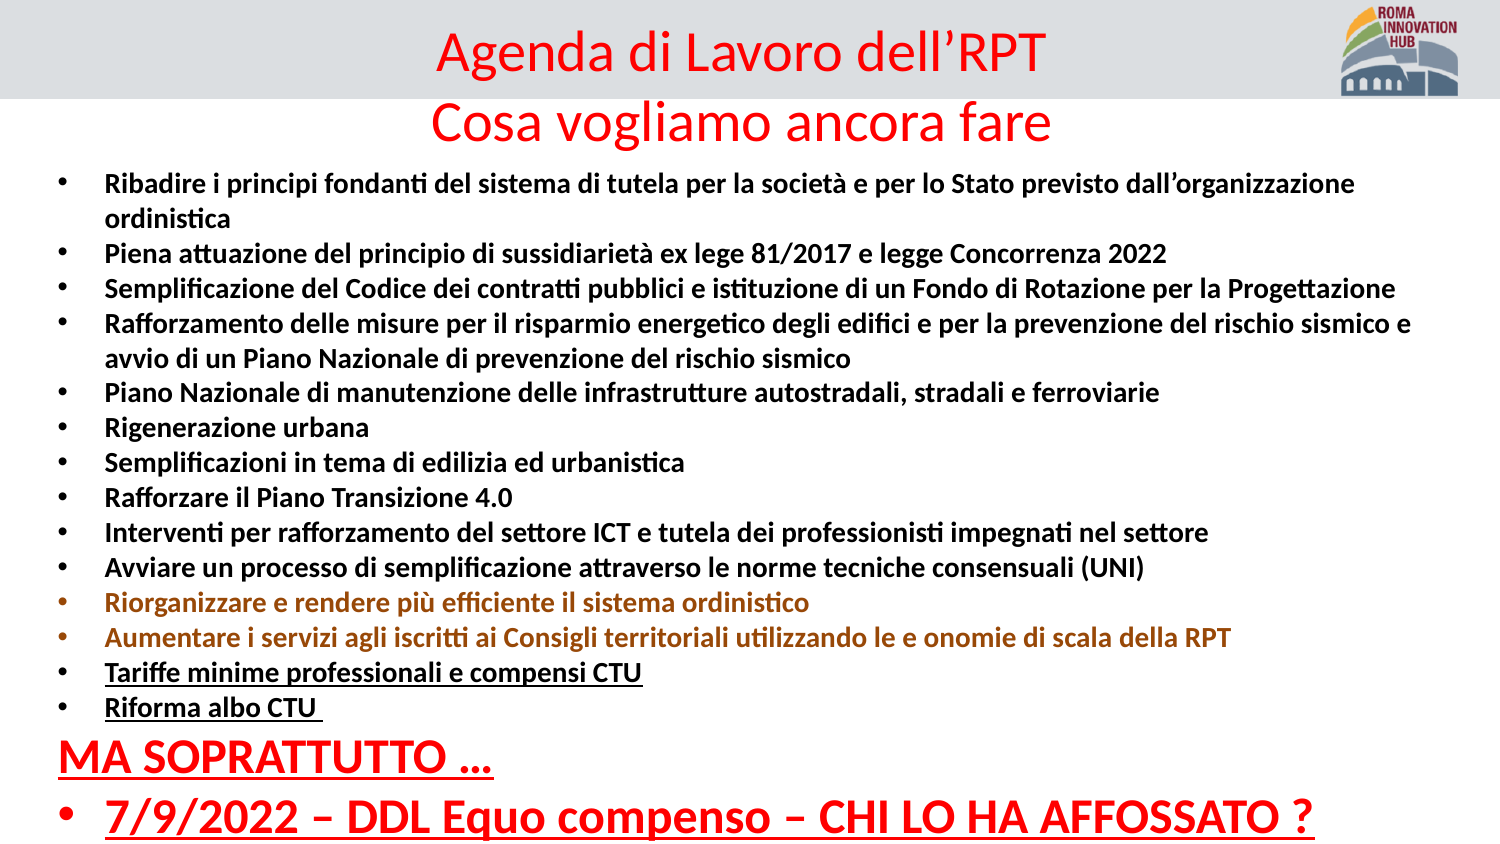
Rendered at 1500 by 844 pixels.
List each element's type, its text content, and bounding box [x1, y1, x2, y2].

picture [0, 0, 1500, 99]
text_box Ribadire i principi fondanti del sistema di tutela per la società e per lo Stato previsto dall’organizzazione ordinistica Piena attuazione del principio di sussidiarietà ex lege 81/2017 e legge Concorrenza 2022 Semplificazione del Codice dei contratti pubblici e istituzione di un Fondo di Rotazione per la Progettazione Rafforzamento delle misure per il risparmio energetico degli edifici e per la prevenzione del rischio sismico e avvio di un Piano Nazionale di prevenzione del rischio sismico Piano Nazionale di manutenzione delle infrastrutture autostradali, stradali e ferroviarie Rigenerazione urbana Semplificazioni in tema di edilizia ed urbanistica Rafforzare il Piano Transizione 4.0 Interventi per rafforzamento del settore ICT e tutela dei professionisti impegnati nel settore Avviare un processo di semplificazione attraverso le norme tecniche consensuali (UNI) Riorganizzare e rendere più efficiente il sistema ordinistico Aumentare i servizi agli iscritti ai Consigli territoriali utilizzando le e onomie di scala della RPT Tariffe minime professionali e compensi CTU Riforma albo CTU MA SOPRATTUTTO … 7/9/2022 – DDL Equo compenso – CHI LO HA AFFOSSATO ? [42, 156, 1458, 844]
title Agenda di Lavoro dell’RPT Cosa vogliamo ancora fare [67, 108, 1418, 153]
